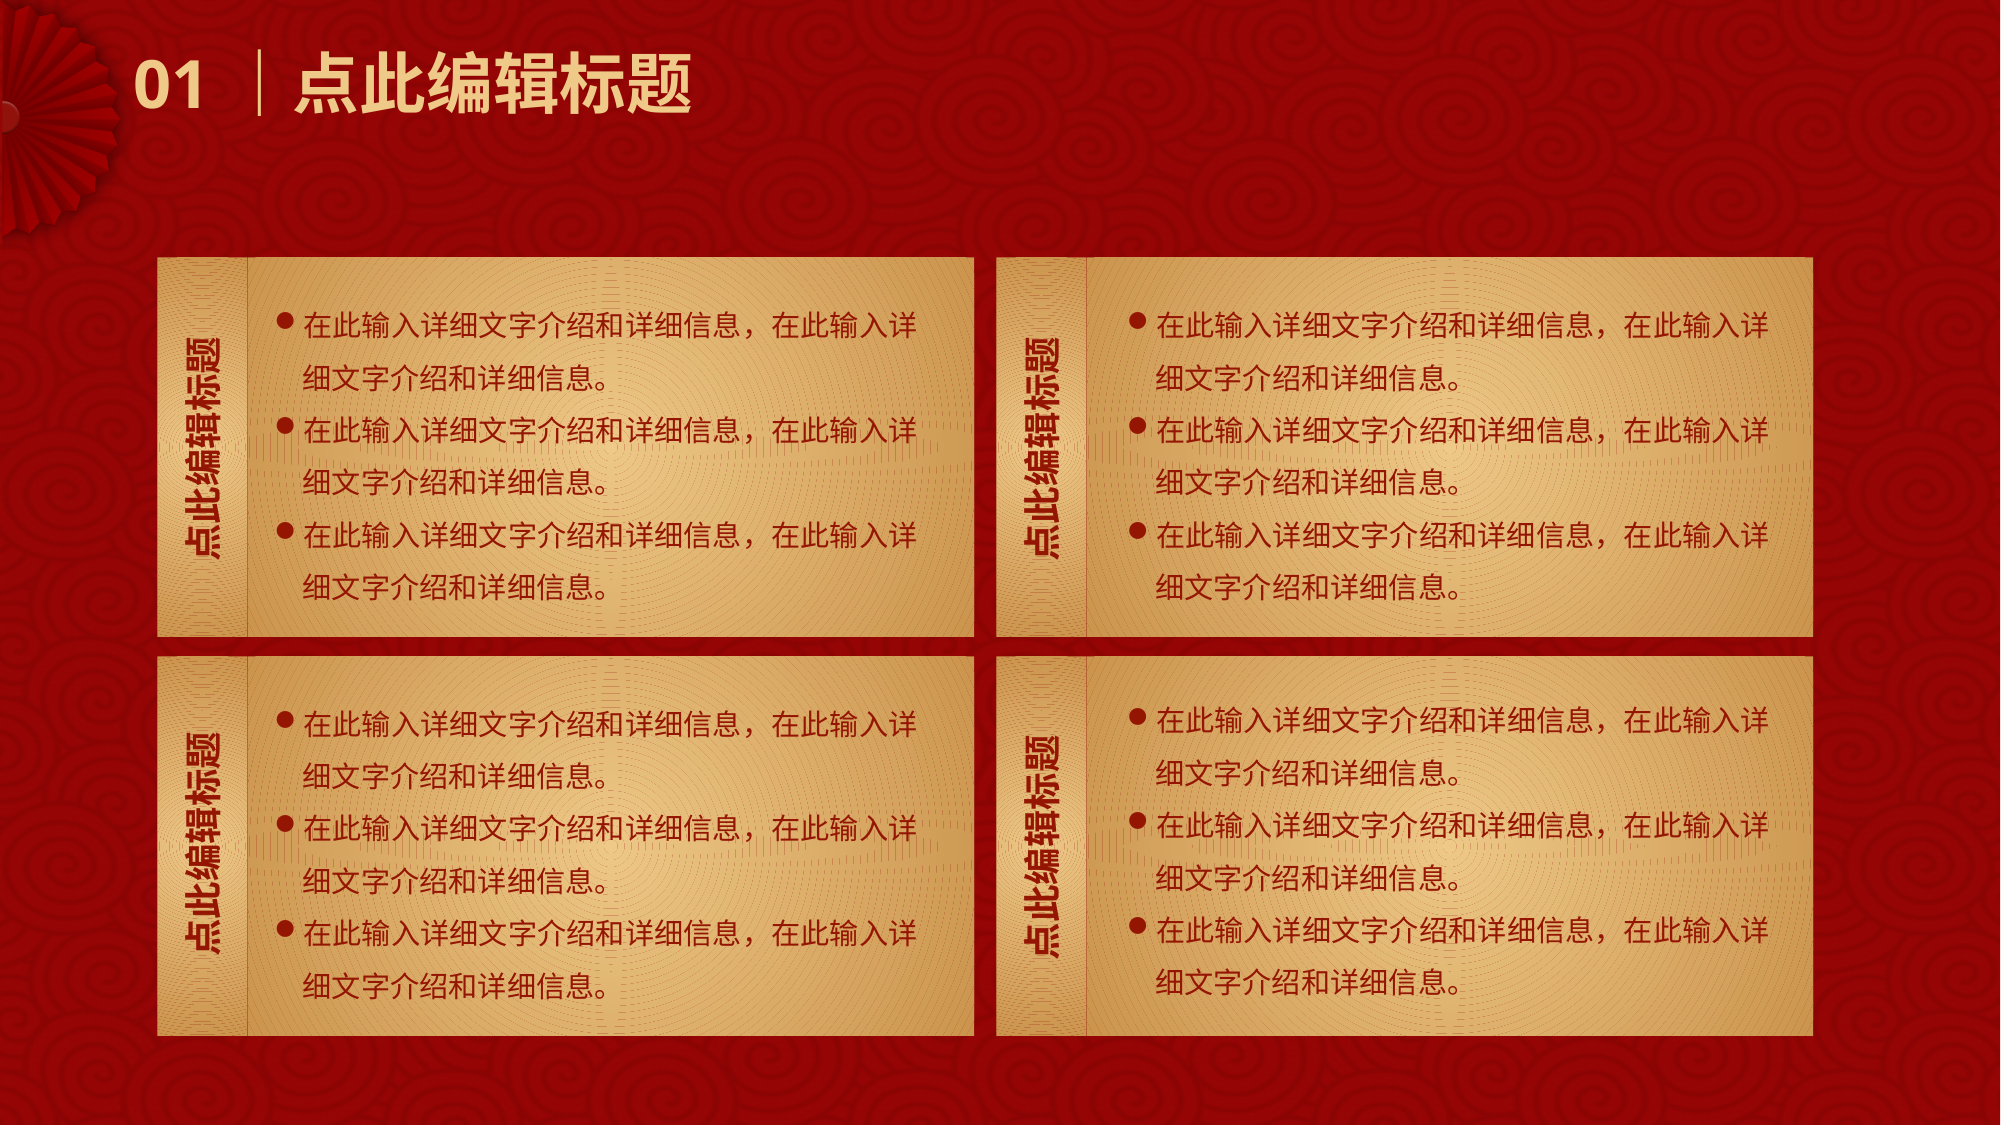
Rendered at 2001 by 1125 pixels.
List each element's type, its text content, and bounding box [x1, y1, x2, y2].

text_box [157, 656, 975, 1036]
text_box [996, 257, 1814, 637]
text_box 01｜点此编辑标题 [119, 34, 761, 129]
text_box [157, 257, 975, 637]
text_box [996, 656, 1814, 1036]
picture [0, 0, 2001, 1125]
